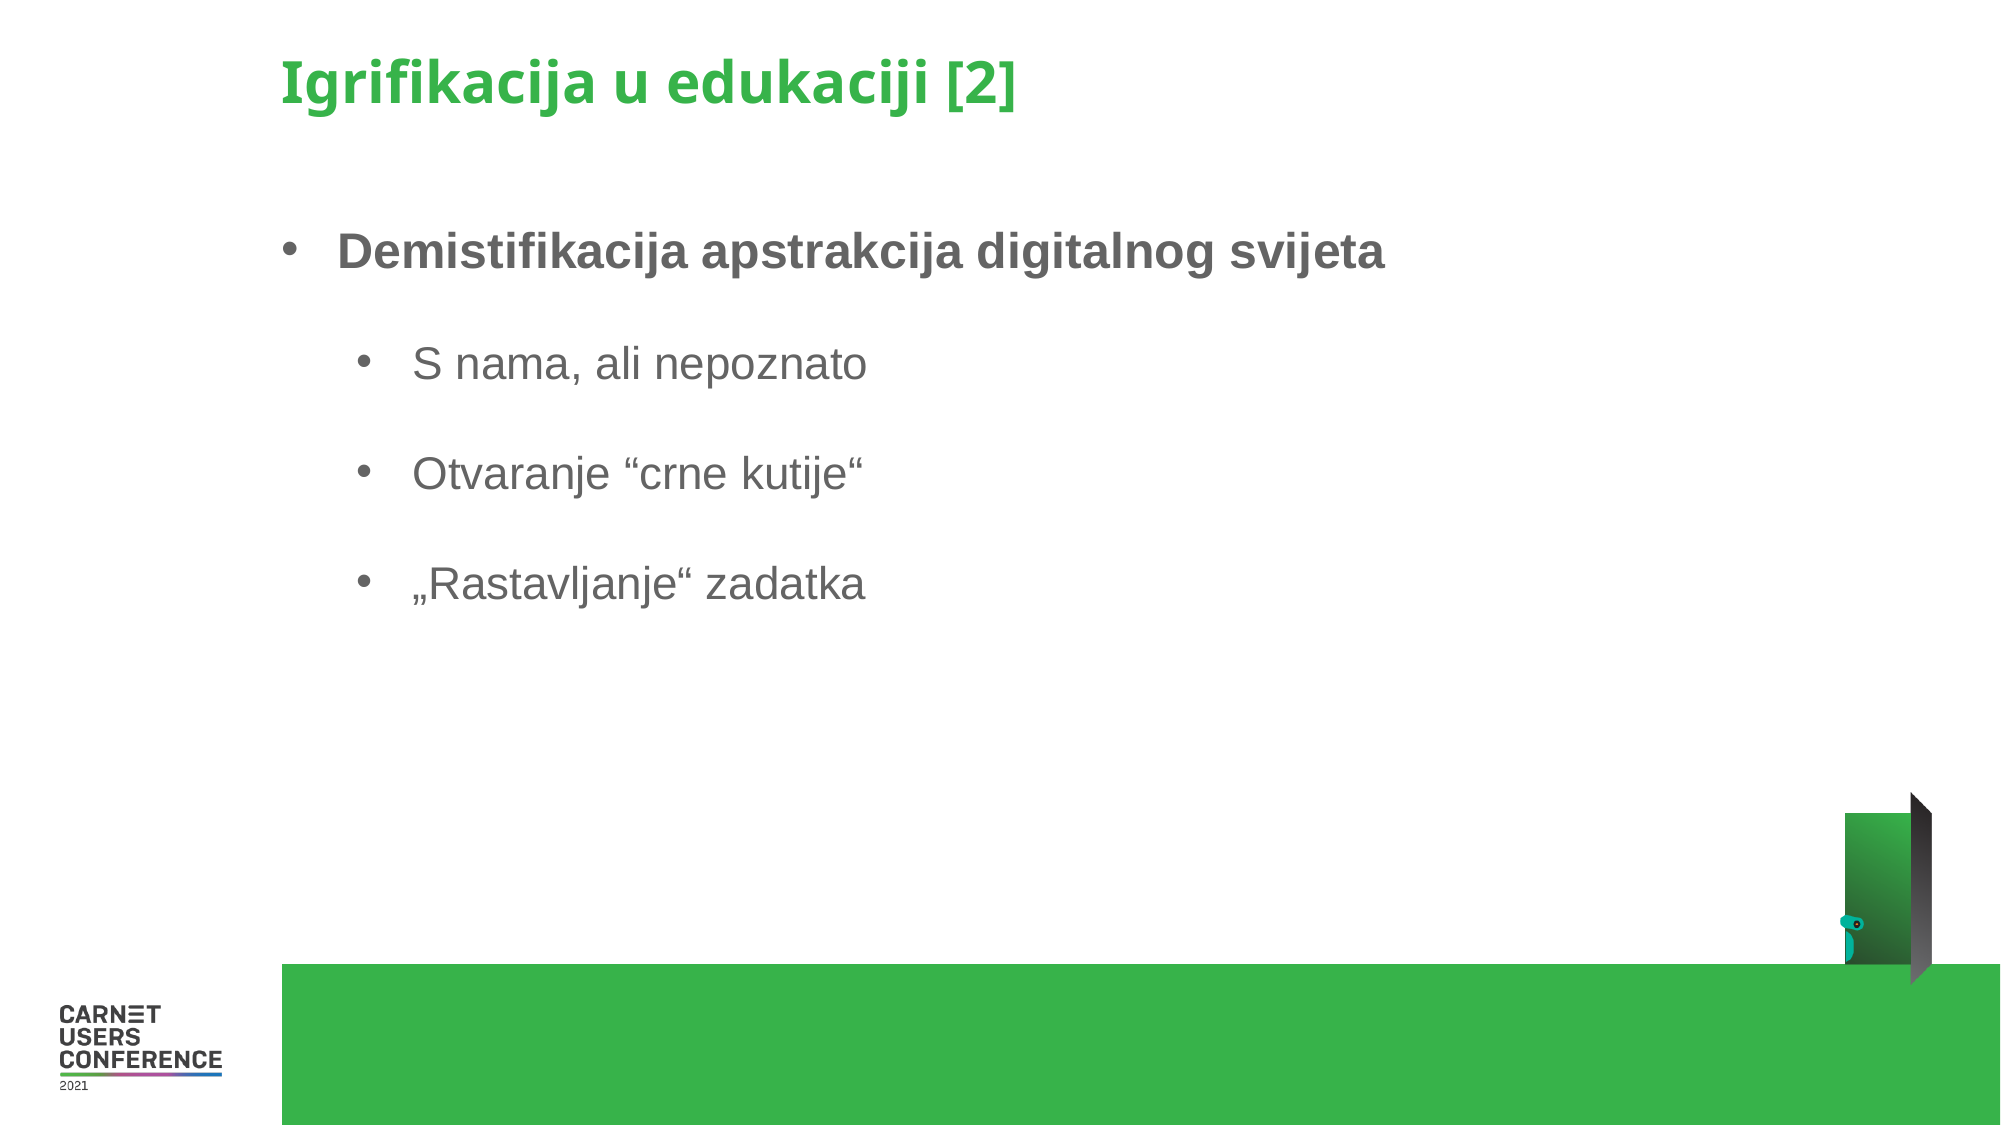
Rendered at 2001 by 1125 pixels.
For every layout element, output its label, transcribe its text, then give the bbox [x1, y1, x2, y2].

text_box Demistifikacija apstrakcija digitalnog svijeta S nama, ali nepoznato Otvaranje “crne kutije“ „Rastavljanje“ zadatka [266, 151, 1621, 616]
text_box Igrifikacija u edukaciji [2] [266, 37, 1576, 123]
